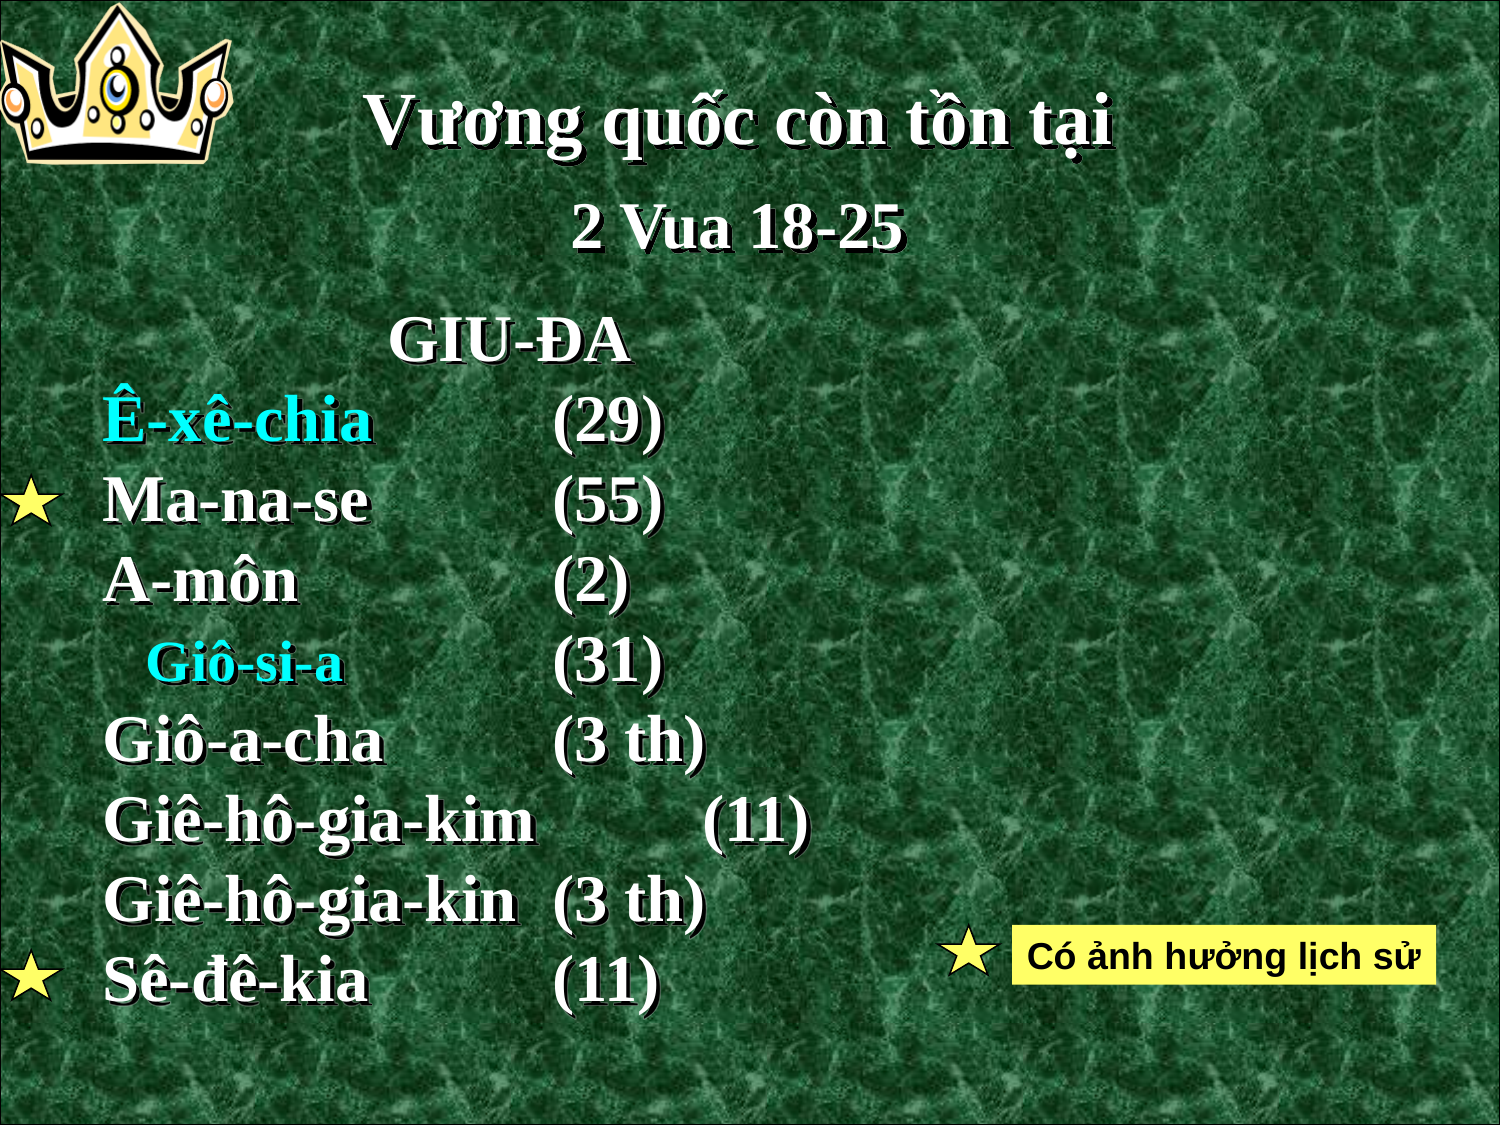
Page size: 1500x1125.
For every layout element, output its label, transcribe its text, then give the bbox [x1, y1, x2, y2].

text_box [0, 950, 63, 1000]
text_box [0, 474, 63, 525]
text_box Có ảnh hưởng lịch sử [1012, 924, 1437, 985]
text_box Vương quốc còn tồn tại [238, 62, 1213, 168]
picture [0, 0, 235, 167]
text_box [0, 0, 1500, 1125]
text_box 2 Vua 18-25 [450, 174, 1025, 270]
text_box GIU-ĐA Ê-xê-chia (29) Ma-na-se (55) A-môn (2) Giô-si-a (31) Giô-a-cha (3 th) Giê-hô-gia-kim (11) Giê-hô-gia-kin (3 th) Sê-đê-kia (11) [87, 287, 863, 1022]
text_box [937, 924, 1000, 975]
